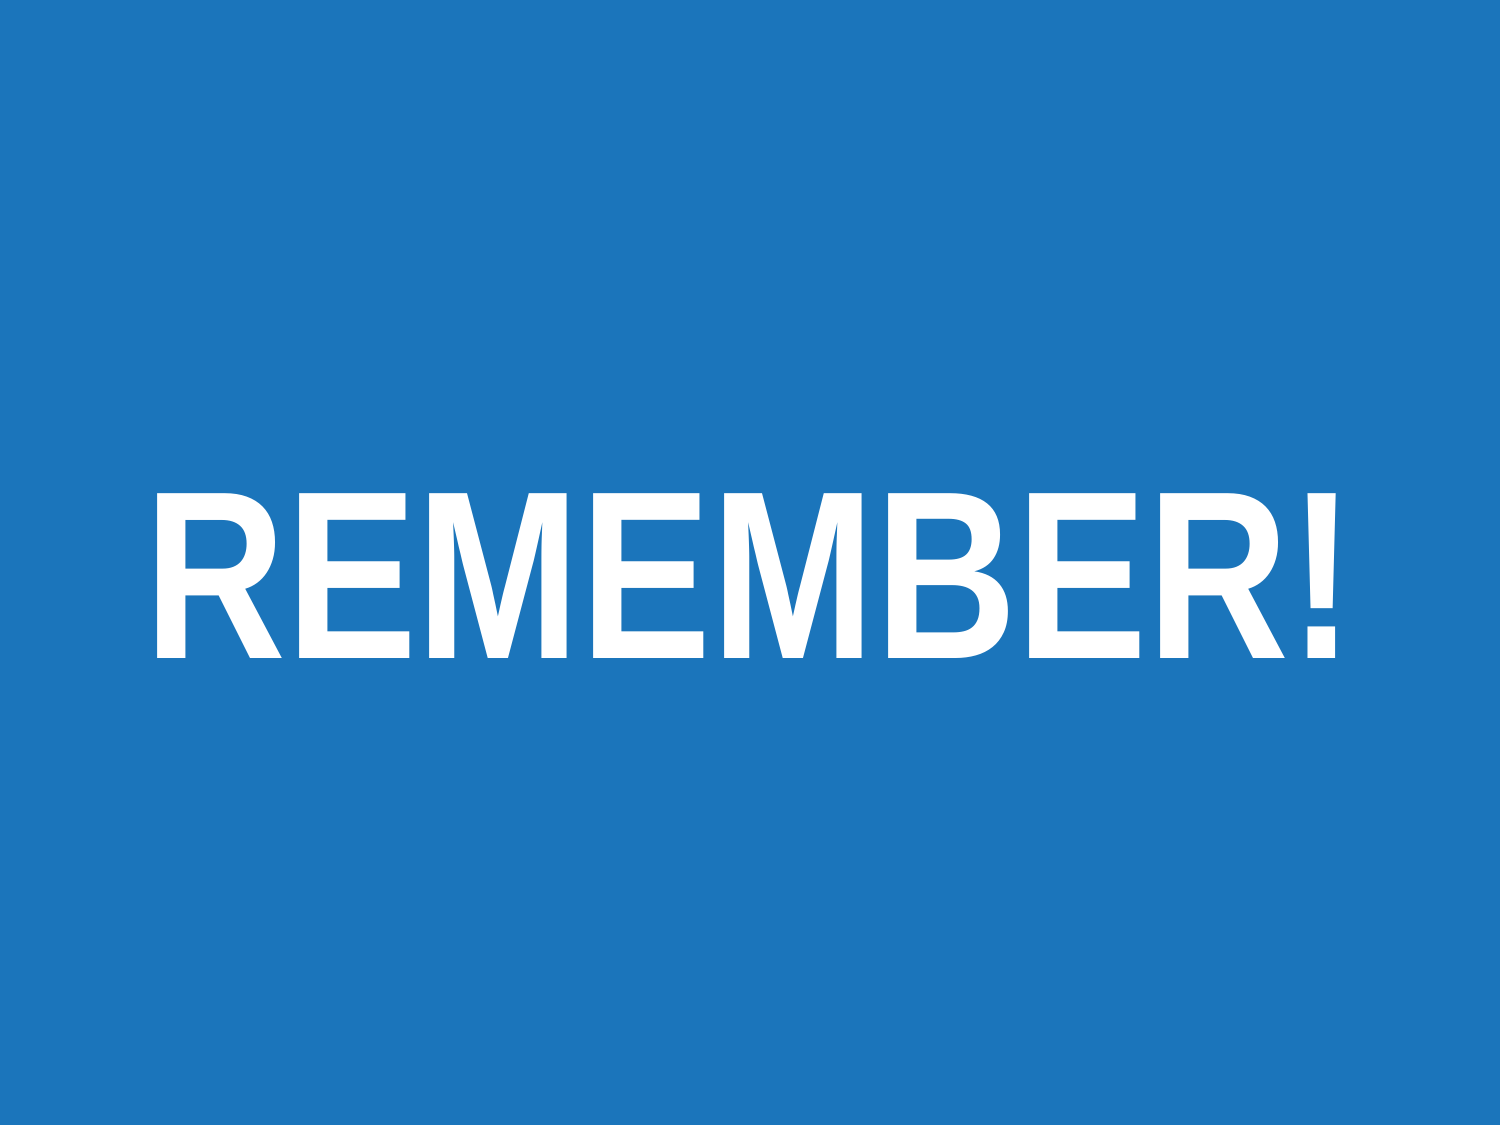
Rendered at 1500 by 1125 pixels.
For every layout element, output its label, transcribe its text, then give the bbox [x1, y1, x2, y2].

text_box REMEMBER! [0, 0, 1500, 1125]
